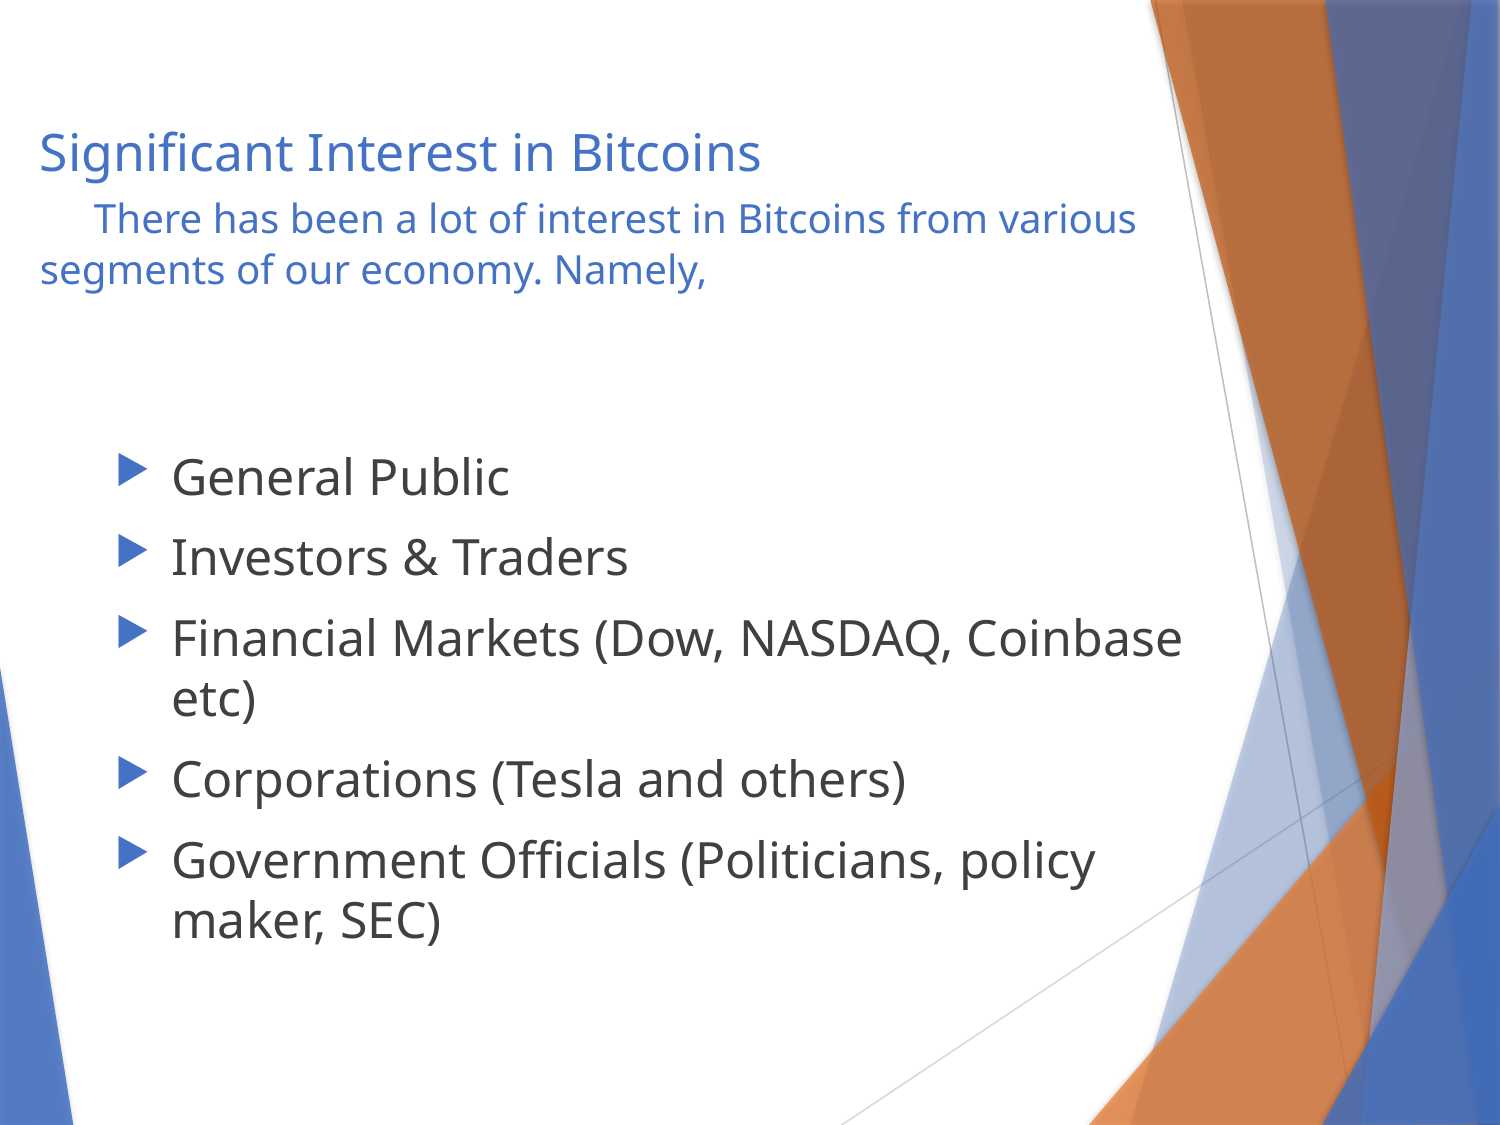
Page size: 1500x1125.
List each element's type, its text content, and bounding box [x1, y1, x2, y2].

list General Public Investors & Traders Financial Markets (Dow, NASDAQ, Coinbase etc) Corporations (Tesla and others) Government Officials (Politicians, policy maker, SEC) [99, 437, 1223, 1113]
title Significant Interest in Bitcoins There has been a lot of interest in Bitcoins from various segments of our economy. Namely, [24, 112, 1250, 300]
